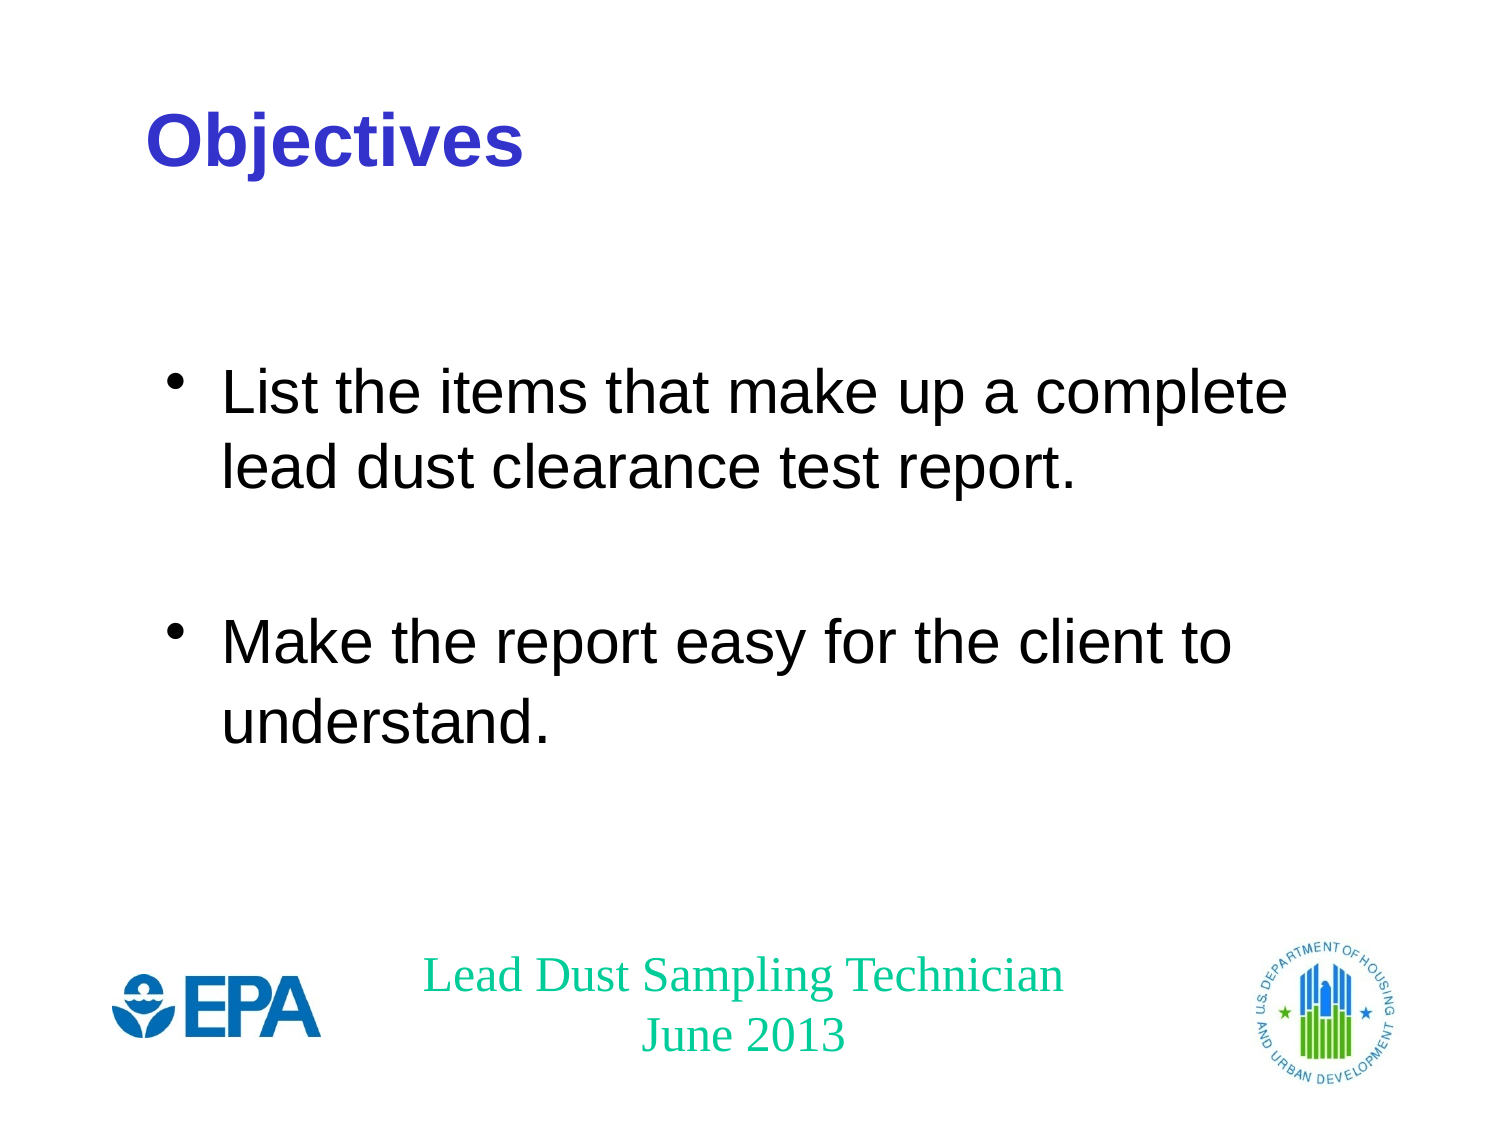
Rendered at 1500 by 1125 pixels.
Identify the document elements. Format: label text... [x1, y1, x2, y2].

picture [112, 974, 321, 1038]
title Objectives [130, 42, 1281, 231]
list List the items that make up a complete lead dust clearance test report. Make the report easy for the client to understand. [150, 343, 1354, 792]
picture [1250, 937, 1400, 1088]
